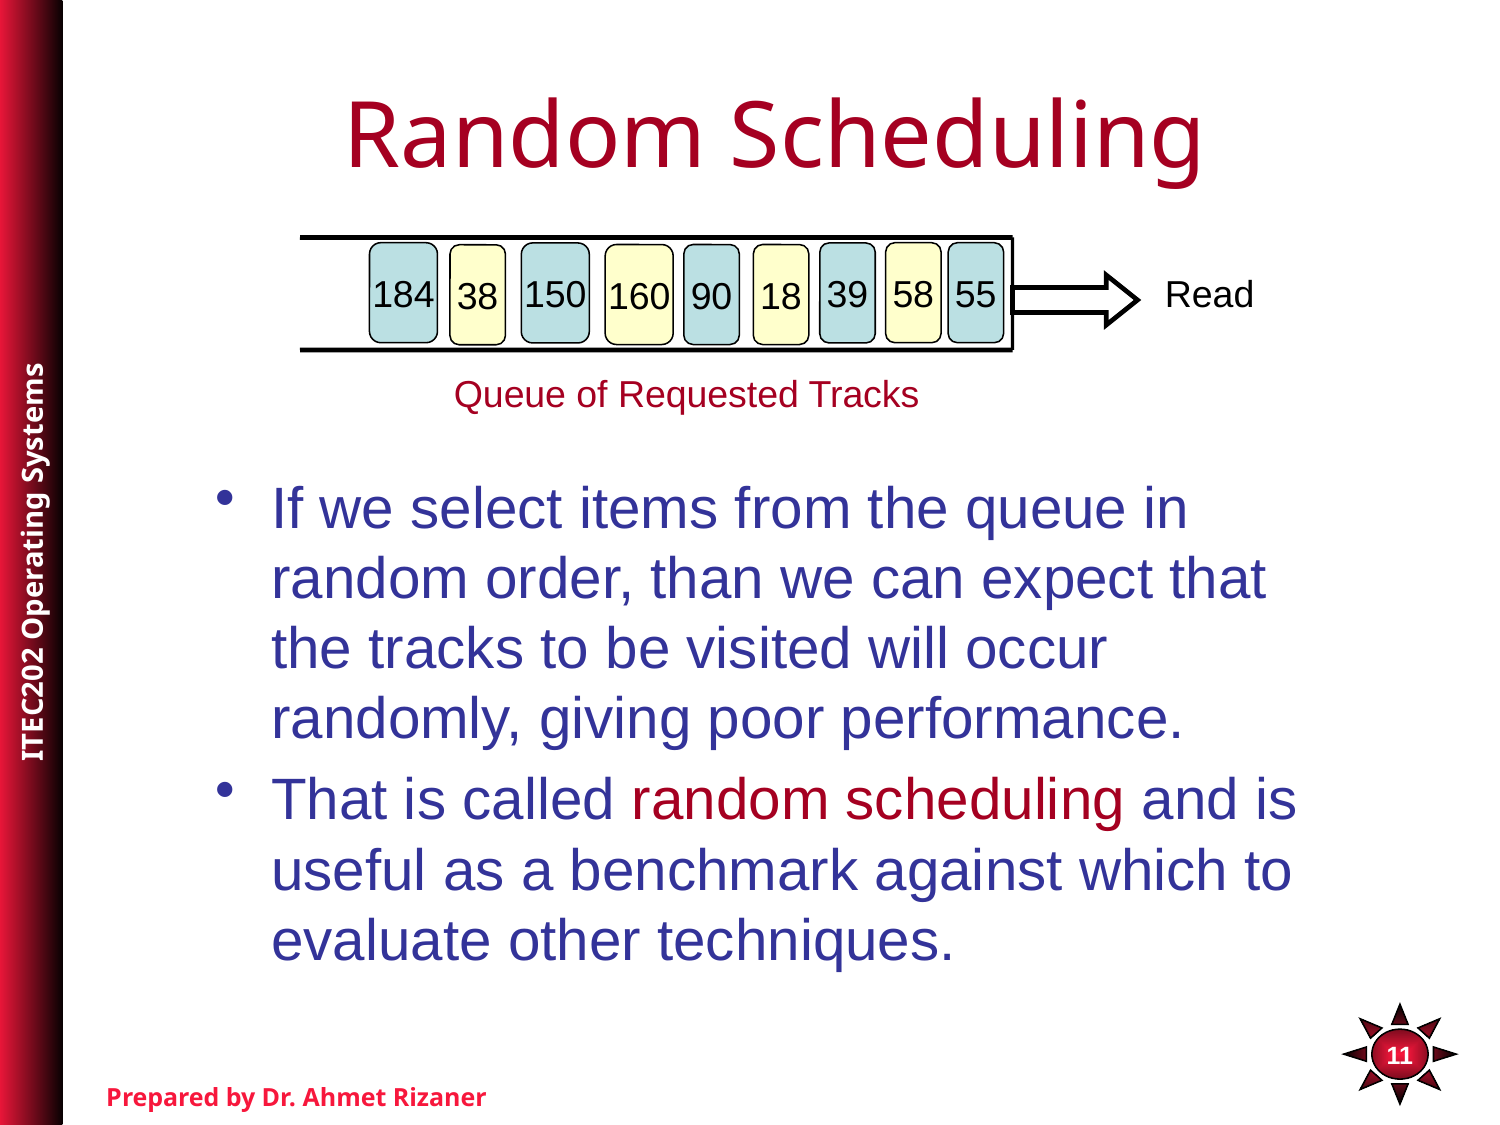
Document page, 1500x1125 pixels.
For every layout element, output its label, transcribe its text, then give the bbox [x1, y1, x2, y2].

text_box 150 [521, 242, 590, 343]
text_box 90 [683, 244, 740, 345]
text_box Queue of Requested Tracks [439, 362, 935, 423]
text_box 18 [753, 244, 809, 345]
text_box 55 [948, 242, 1004, 343]
text_box 38 [449, 244, 506, 345]
title Random Scheduling [99, 37, 1476, 226]
text_box Read [1150, 262, 1270, 323]
text_box 160 [605, 244, 674, 345]
text_box 58 [885, 242, 942, 343]
text_box 39 [819, 242, 876, 343]
text_box 184 [369, 242, 438, 343]
text_box [1012, 275, 1138, 326]
list If we select items from the queue in random order, than we can expect that the tracks to be visited will occur randomly, giving poor performance. That is called random scheduling and is useful as a benchmark against which to evaluate other techniques. [199, 462, 1351, 1026]
